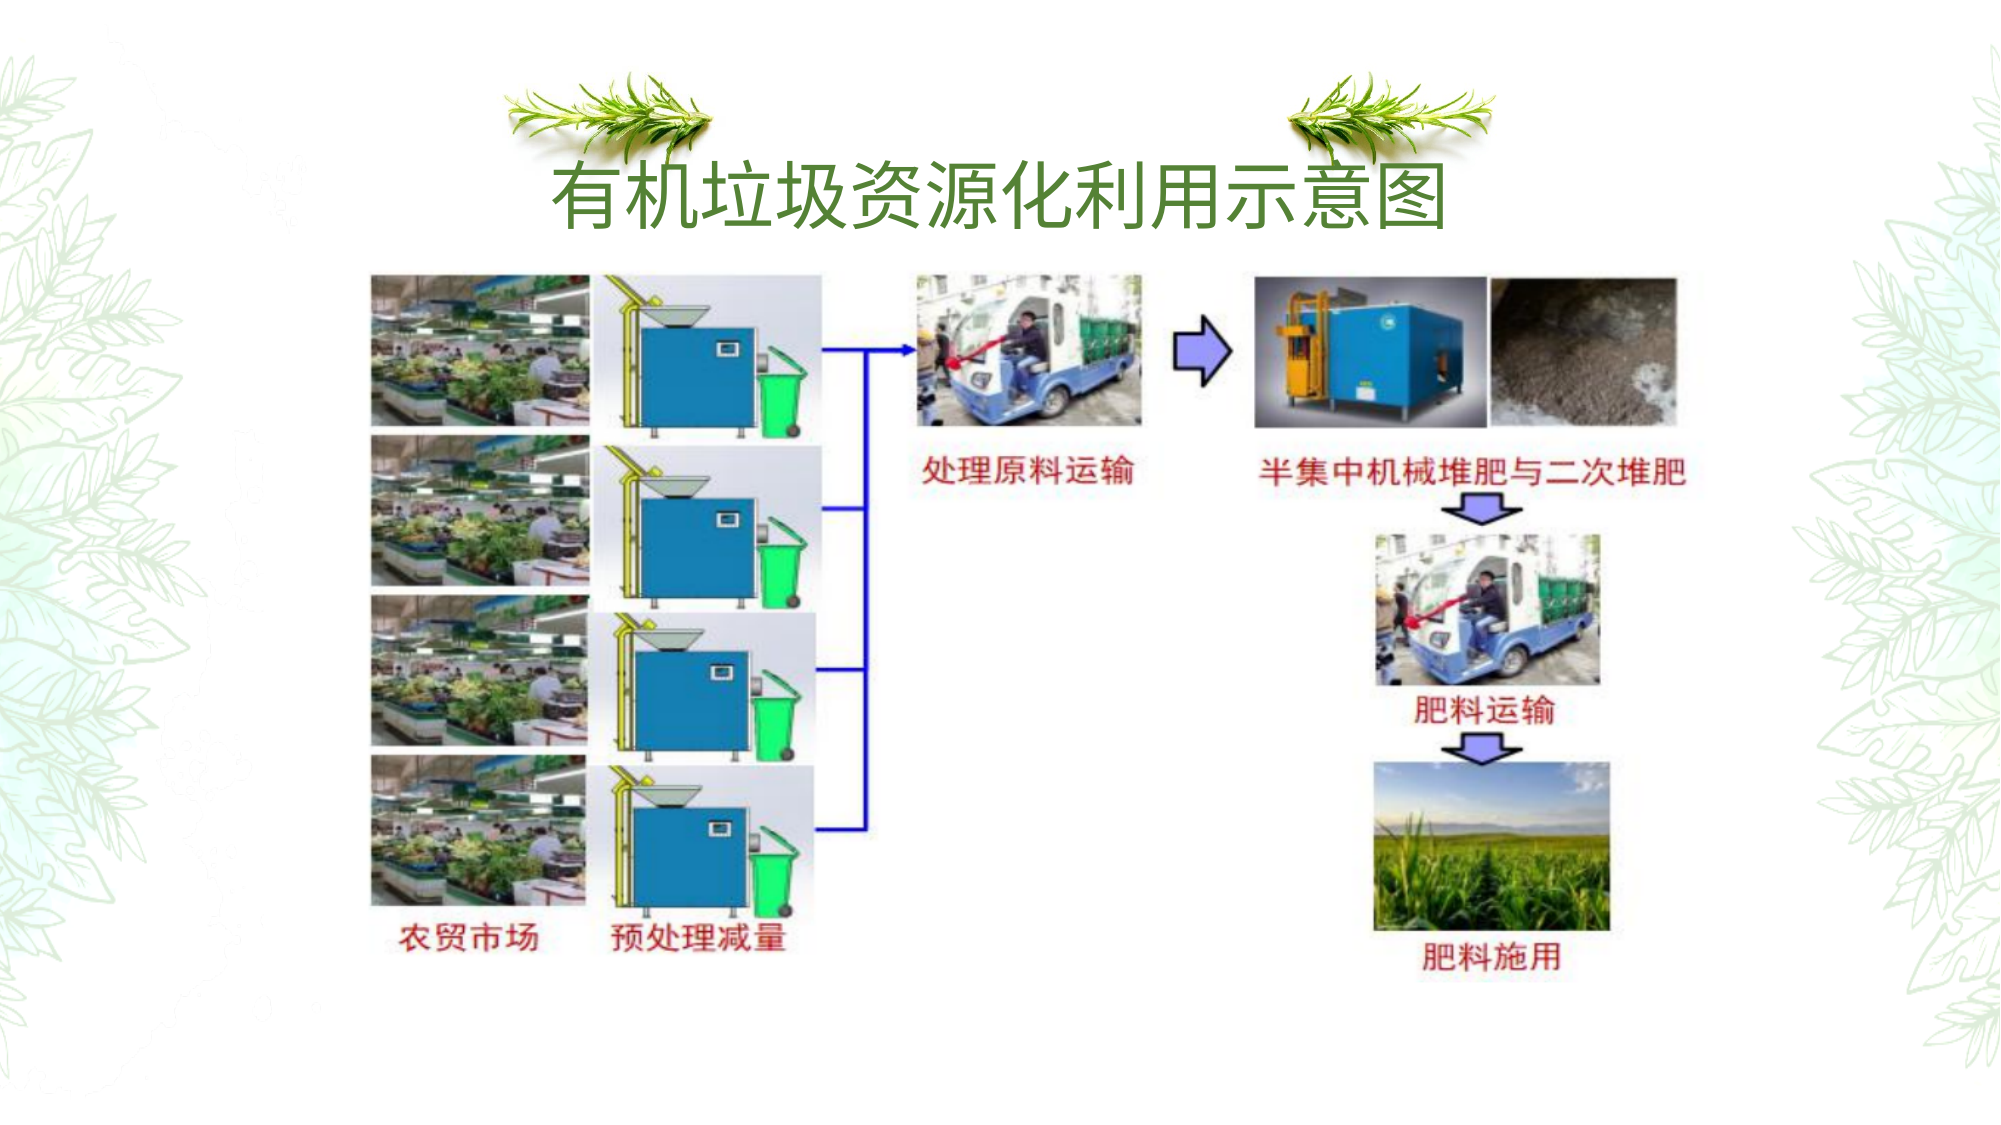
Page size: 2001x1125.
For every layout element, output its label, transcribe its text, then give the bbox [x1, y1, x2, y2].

picture [468, 55, 733, 213]
picture [1267, 55, 1532, 213]
title 有机垃圾资源化利用示意图 [530, 151, 1470, 234]
picture [264, 234, 1769, 993]
